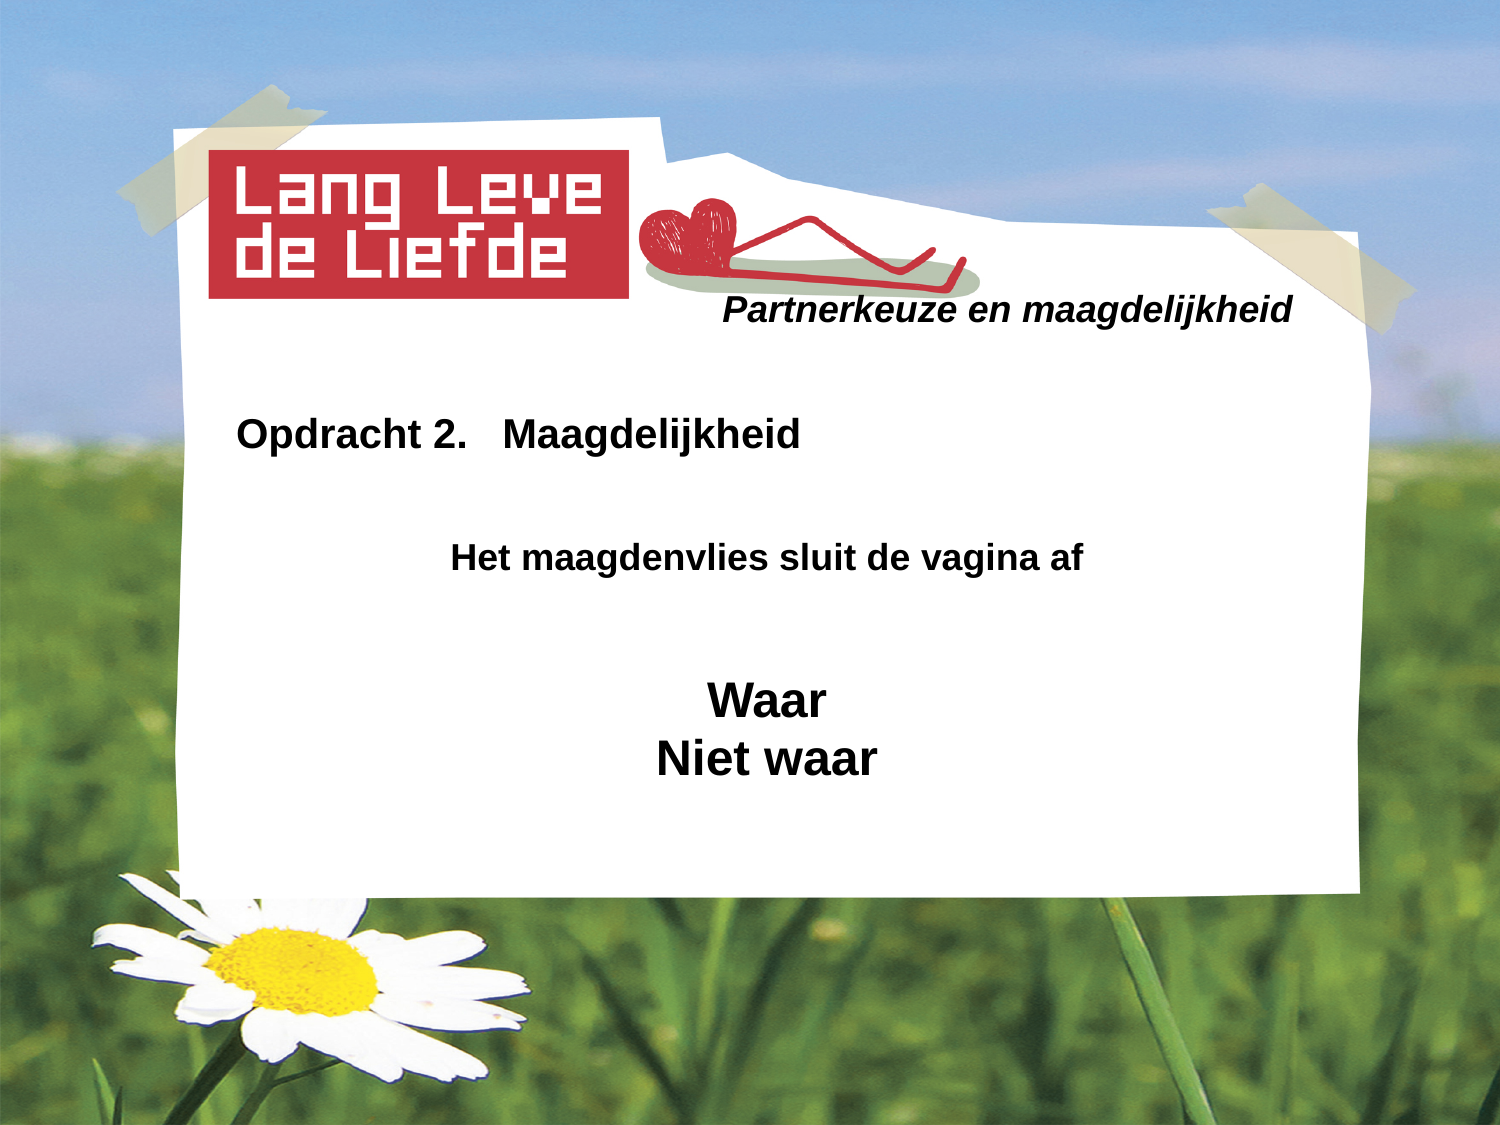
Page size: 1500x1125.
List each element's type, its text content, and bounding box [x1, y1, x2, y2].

text_box Partnerkeuze en maagdelijkheid [707, 277, 1314, 338]
list Opdracht 2. Maagdelijkheid Het maagdenvlies sluit de vagina af Waar Niet waar [220, 409, 1314, 929]
picture [0, 0, 1500, 1125]
